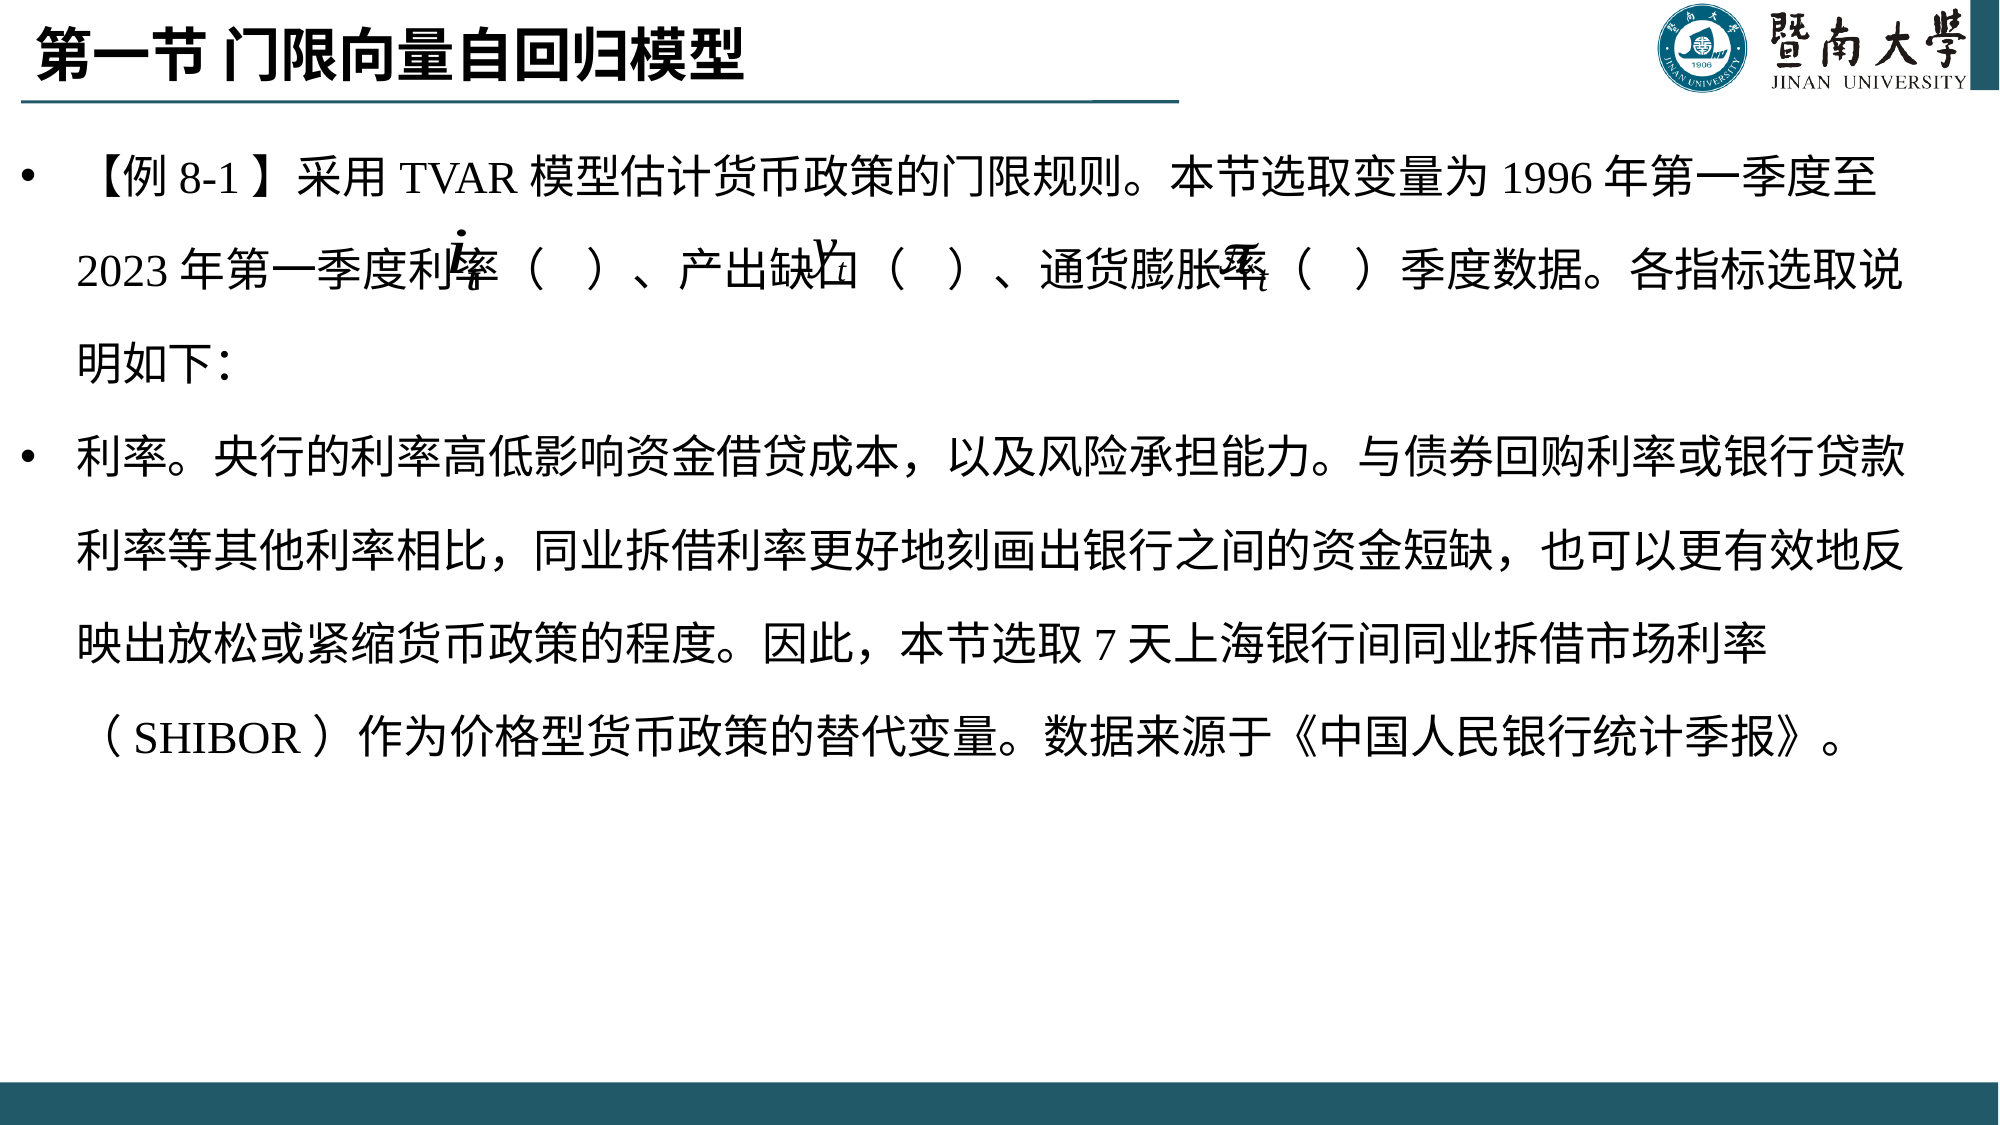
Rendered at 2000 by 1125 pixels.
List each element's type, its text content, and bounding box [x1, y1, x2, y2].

title 第一节 门限向量自回归模型 [19, 0, 916, 101]
text_box 【例8-1】采用TVAR模型估计货币政策的门限规则。本节选取变量为1996年第一季度至2023年第一季度利率（ ）、产出缺口（ ）、通货膨胀率（ ）季度数据。各指标选取说明如下： 利率。央行的利率高低影响资金借贷成本，以及风险承担能力。与债券回购利率或银行贷款利率等其他利率相比，同业拆借利率更好地刻画出银行之间的资金短缺，也可以更有效地反映出放松或紧缩货币政策的程度。因此，本节选取7天上海银行间同业拆借市场利率（SHIBOR）作为价格型货币政策的替代变量。数据来源于《中国人民银行统计季报》。 [5, 101, 1962, 1077]
picture [1657, 3, 1967, 93]
picture [1211, 207, 1282, 308]
picture [435, 207, 500, 307]
picture [798, 207, 861, 296]
